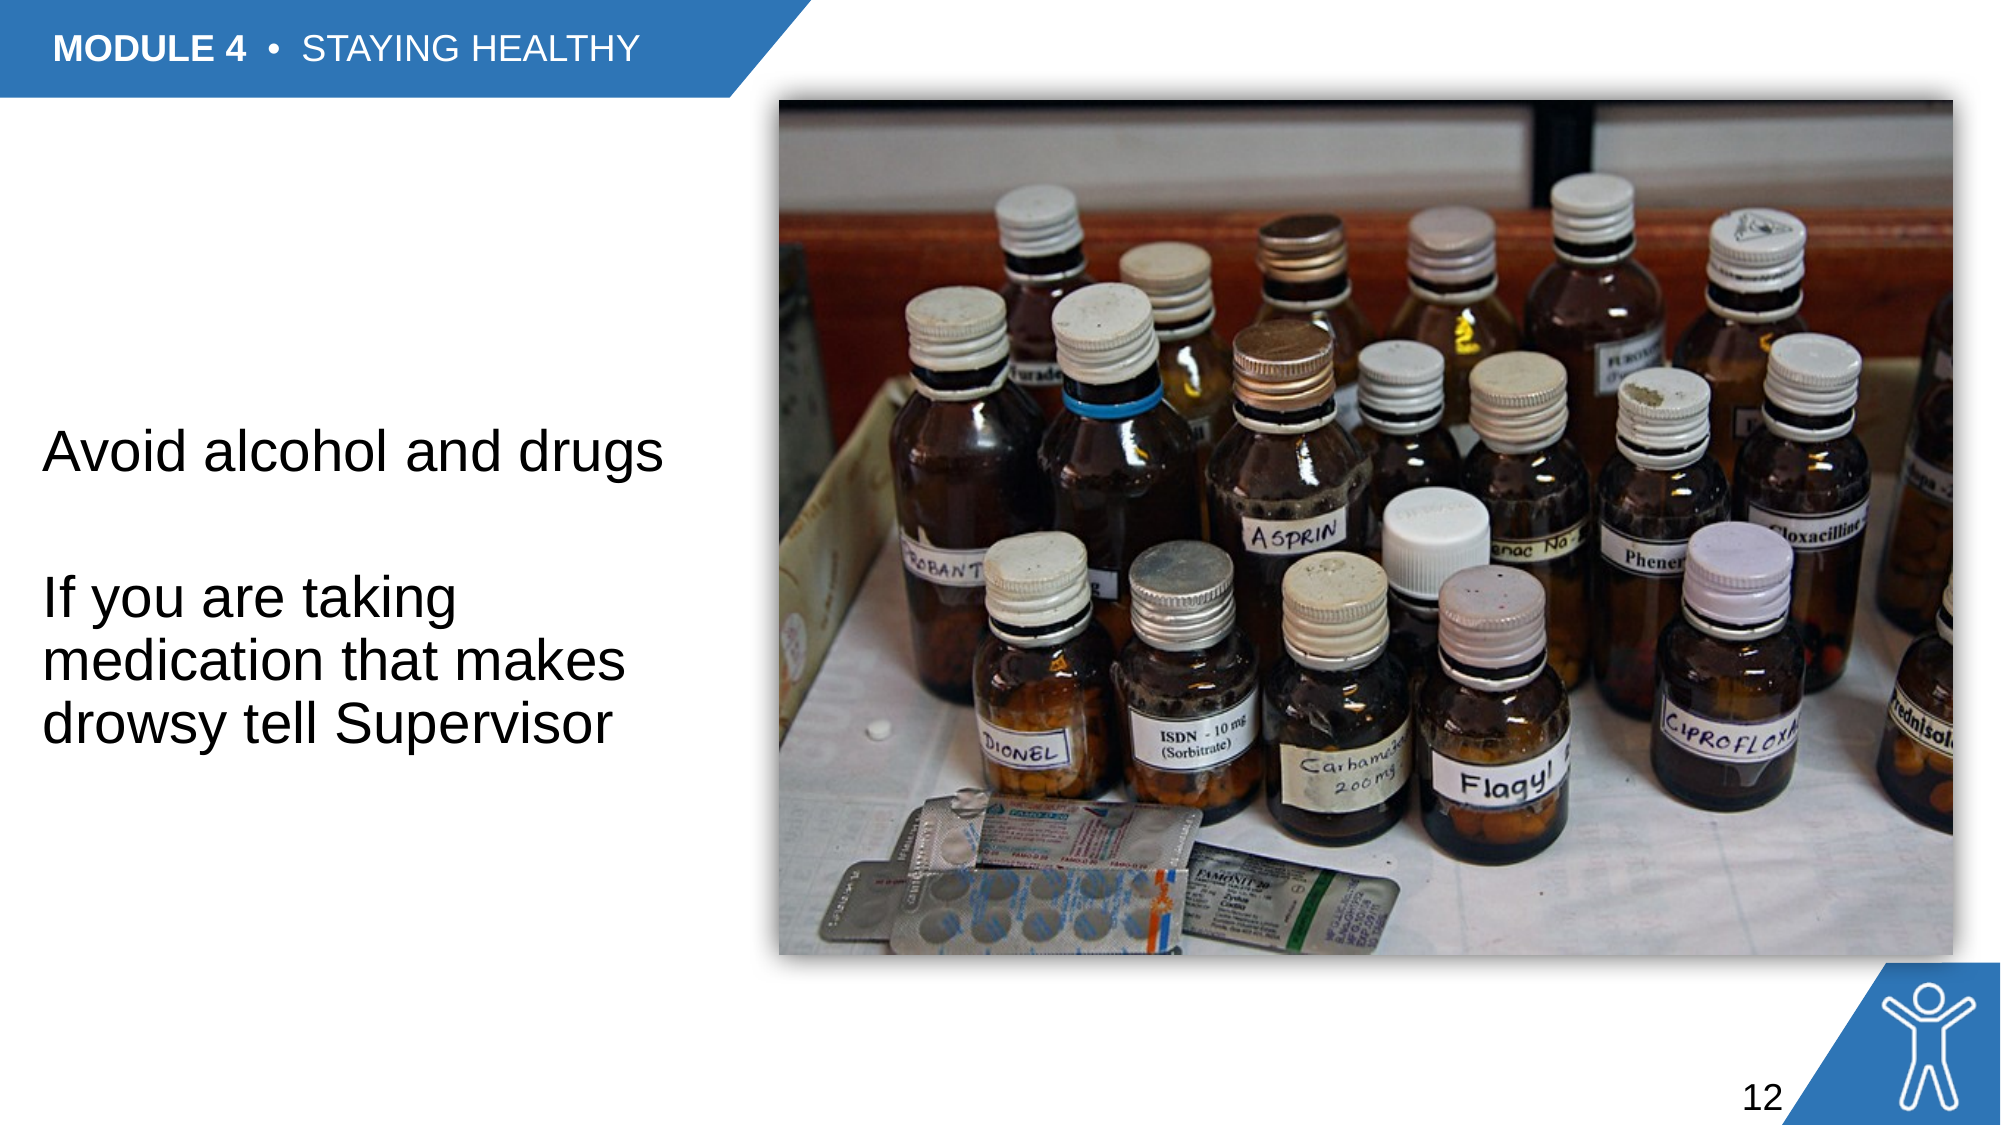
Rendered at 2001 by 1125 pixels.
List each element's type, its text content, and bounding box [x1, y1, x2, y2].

picture [1850, 972, 2001, 1122]
subtitle Avoid alcohol and drugs If you are taking medication that makes drowsy tell Supervisor [0, 332, 689, 793]
picture [779, 100, 1953, 956]
slide_number 12 [1713, 1065, 1799, 1125]
